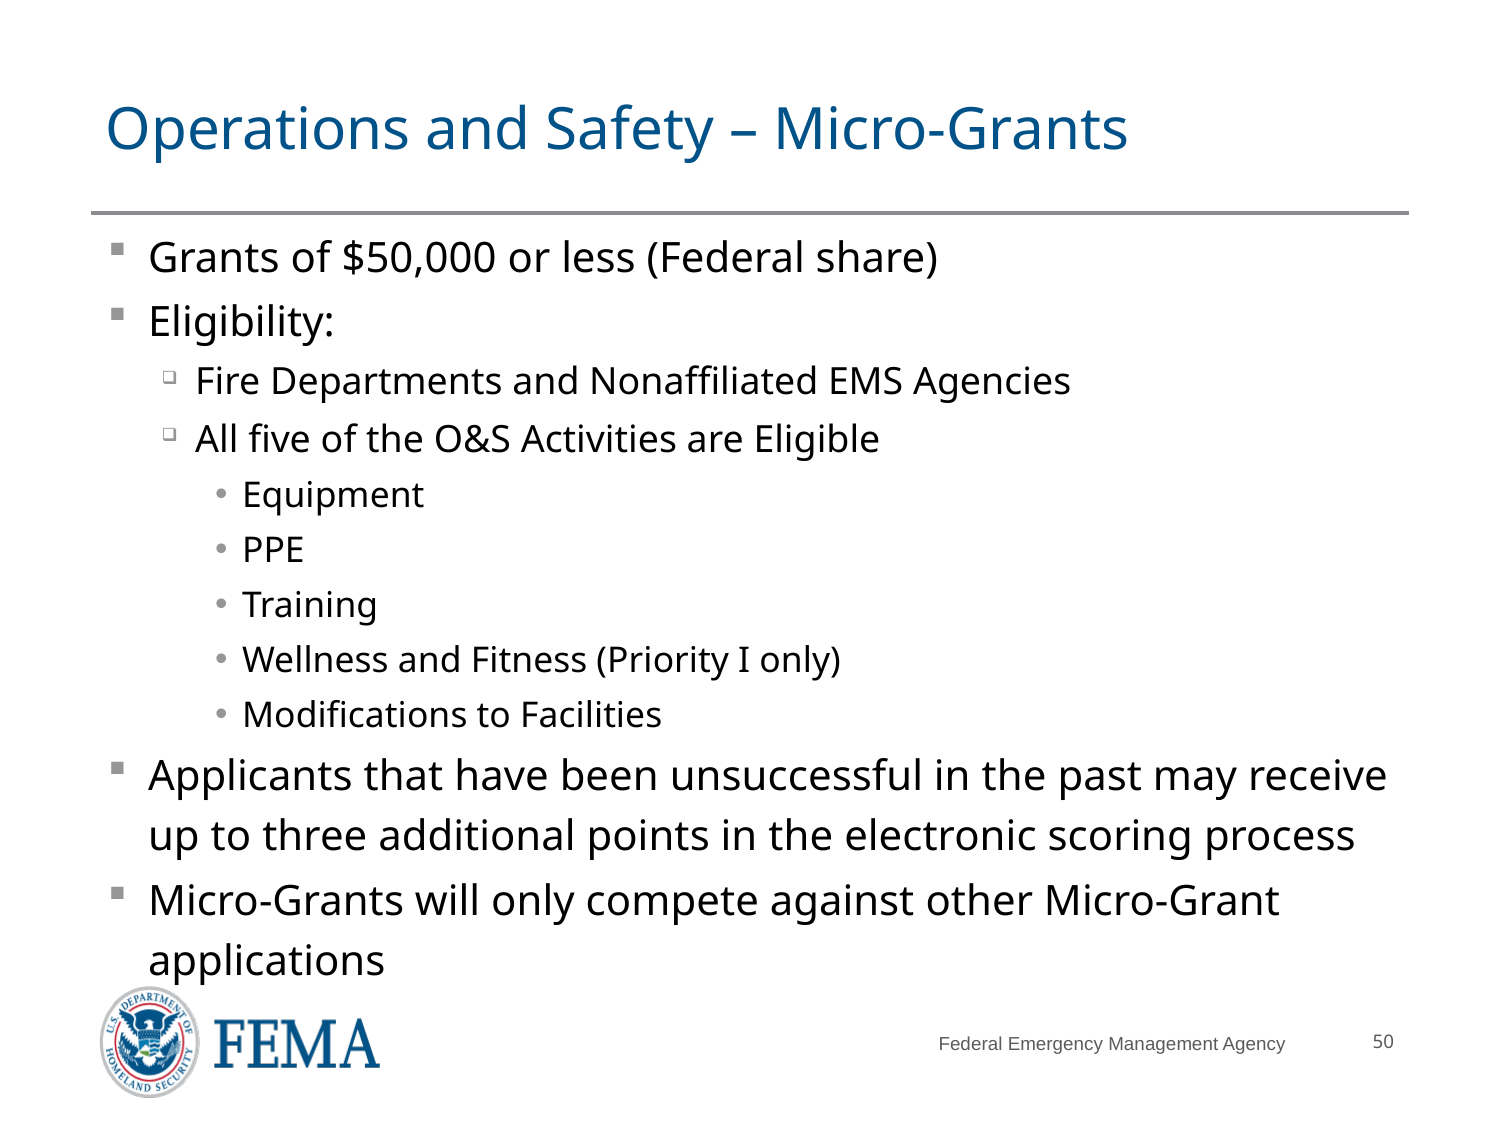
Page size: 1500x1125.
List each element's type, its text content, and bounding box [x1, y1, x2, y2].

slide_number 50 [1296, 1012, 1410, 1073]
picture [90, 976, 383, 1110]
title Operations and Safety – Micro-Grants [90, 65, 1410, 188]
list Grants of $50,000 or less (Federal share) Eligibility: Fire Departments and Nonaffiliated EMS Agencies All five of the O&S Activities are Eligible Equipment PPE Training Wellness and Fitness (Priority I only) Modifications to Facilities Applicants that have been unsuccessful in the past may receive up to three additional points in the electronic scoring process Micro-Grants will only compete against other Micro-Grant applications [92, 212, 1438, 1038]
